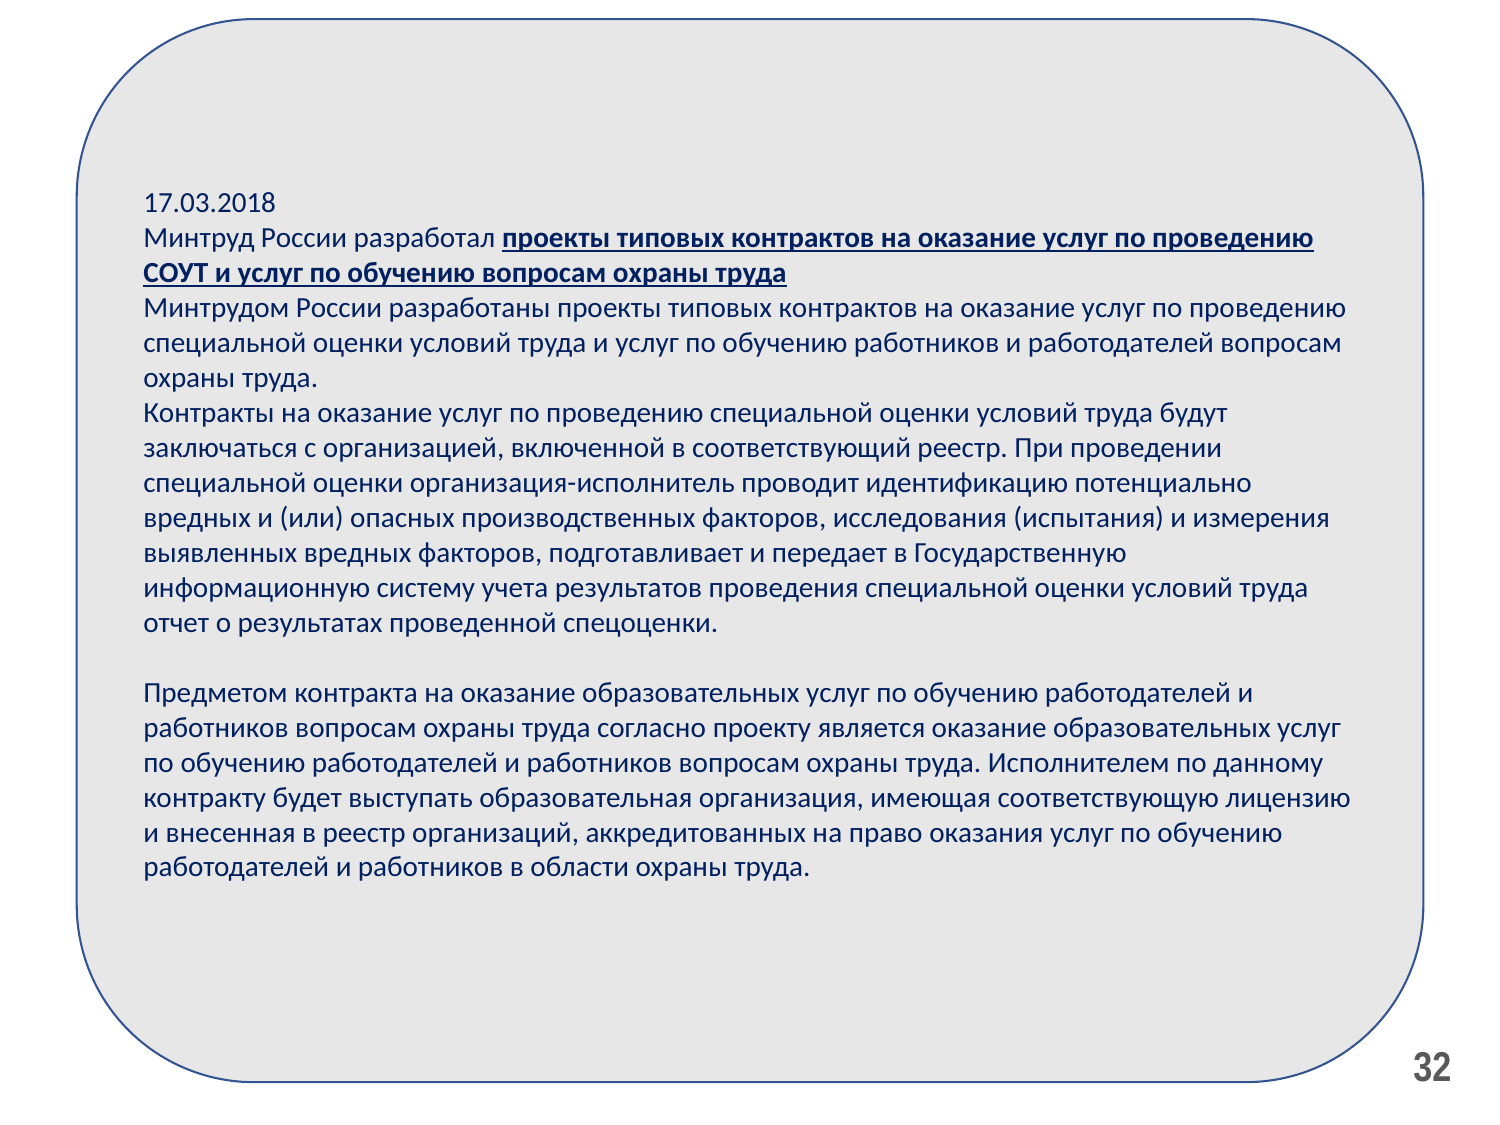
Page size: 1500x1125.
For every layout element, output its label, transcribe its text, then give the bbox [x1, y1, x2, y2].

text_box 32 [1116, 1034, 1467, 1095]
text_box 17.03.2018 Минтруд России разработал проекты типовых контрактов на оказание услуг по проведению СОУТ и услуг по обучению вопросам охраны труда Минтрудом России разработаны проекты типовых контрактов на оказание услуг по проведению специальной оценки условий труда и услуг по обучению работников и работодателей вопросам охраны труда. Контракты на оказание услуг по проведению специальной оценки условий труда будут заключаться с организацией, включенной в соответствующий реестр. При проведении специальной оценки организация-исполнитель проводит идентификацию потенциально вредных и (или) опасных производственных факторов, исследования (испытания) и измерения выявленных вредных факторов, подготавливает и передает в Государственную информационную систему учета результатов проведения специальной оценки условий труда отчет о результатах проведенной спецоценки. Предметом контракта на оказание образовательных услуг по обучению работодателей и работников вопросам охраны труда согласно проекту является оказание образовательных услуг по обучению работодателей и работников вопросам охраны труда. Исполнителем по данному контракту будет выступать образовательная организация, имеющая соответствующую лицензию и внесенная в реестр организаций, аккредитованных на право оказания услуг по обучению работодателей и работников в области охраны труда. [75, 18, 1425, 1084]
